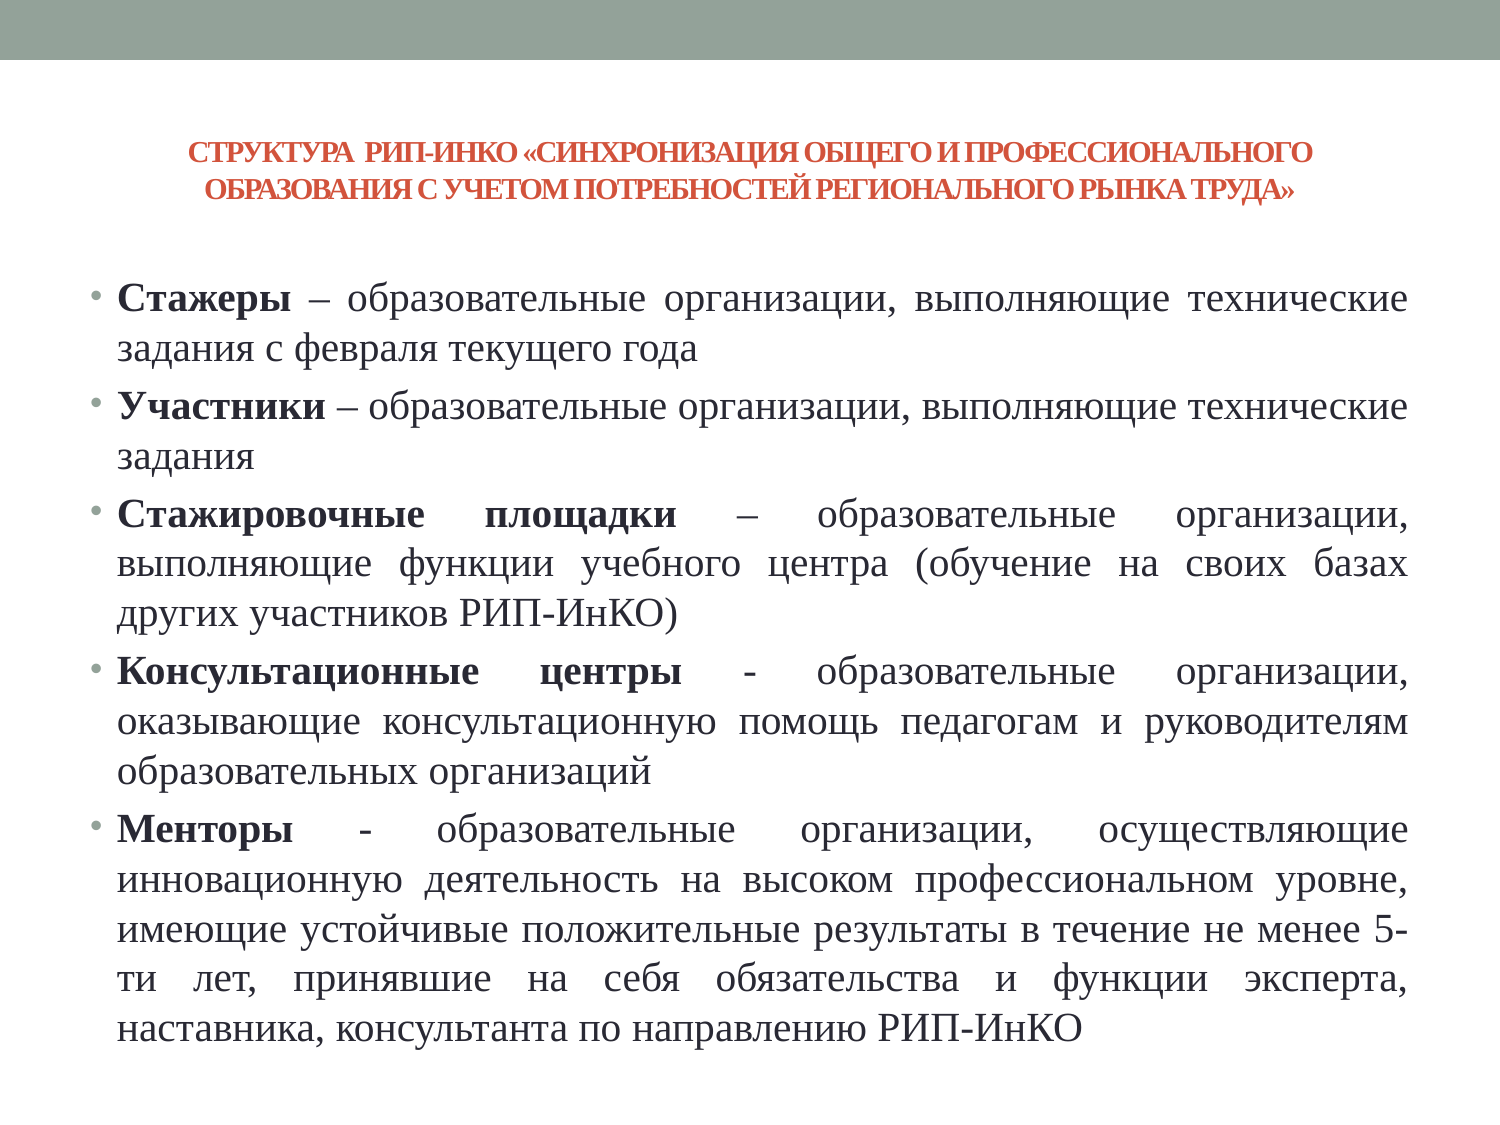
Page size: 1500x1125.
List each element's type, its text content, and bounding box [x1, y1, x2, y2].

title СТРУКТУРА РИП-ИНКО «СИНХРОНИЗАЦИЯ ОБЩЕГО И ПРОФЕССИОНАЛЬНОГО ОБРАЗОВАНИЯ С УЧЕТОМ ПОТРЕБНОСТЕЙ РЕГИОНАЛЬНОГО РЫНКА ТРУДА» [75, 87, 1425, 250]
list Стажеры – образовательные организации, выполняющие технические задания с февраля текущего года Участники – образовательные организации, выполняющие технические задания Стажировочные площадки – образовательные организации, выполняющие функции учебного центра (обучение на своих базах других участников РИП-ИнКО) Консультационные центры - образовательные организации, оказывающие консультационную помощь педагогам и руководителям образовательных организаций Менторы - образовательные организации, осуществляющие инновационную деятельность на высоком профессиональном уровне, имеющие устойчивые положительные результаты в течение не менее 5-ти лет, принявшие на себя обязательства и функции эксперта, наставника, консультанта по направлению РИП-ИнКО [75, 262, 1425, 1063]
